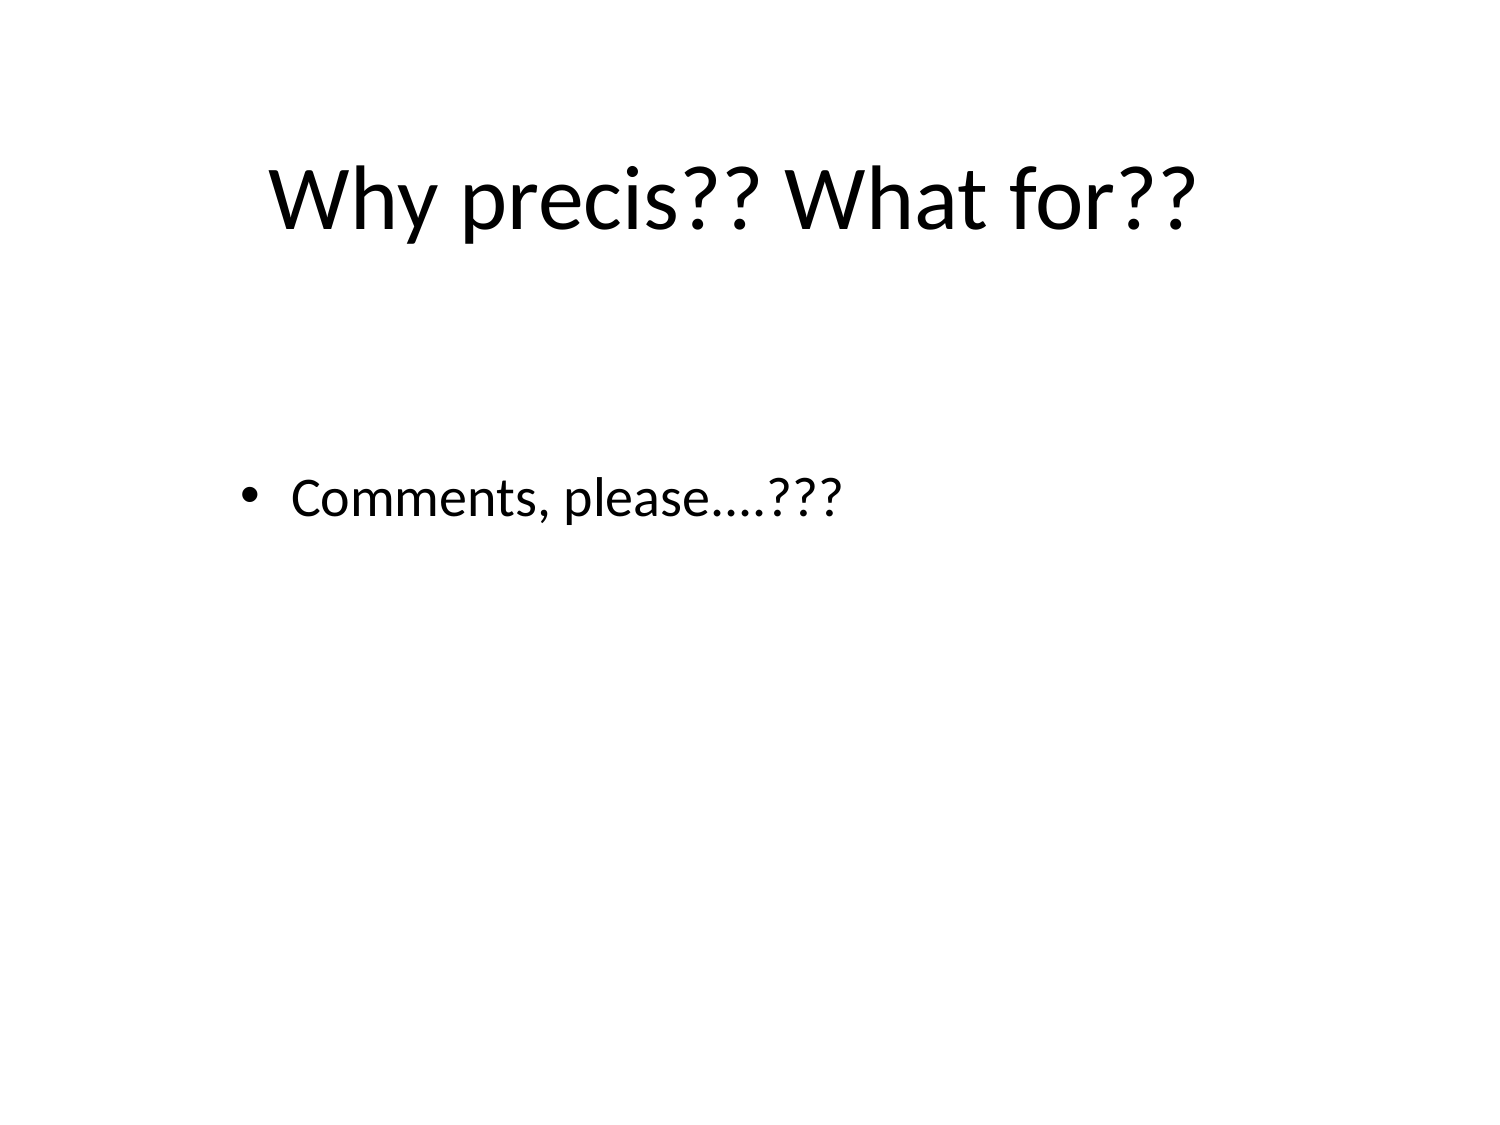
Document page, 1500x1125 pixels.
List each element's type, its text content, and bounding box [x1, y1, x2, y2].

title Why precis?? What for?? [87, 125, 1363, 262]
list Comments, please....??? [225, 375, 1225, 537]
